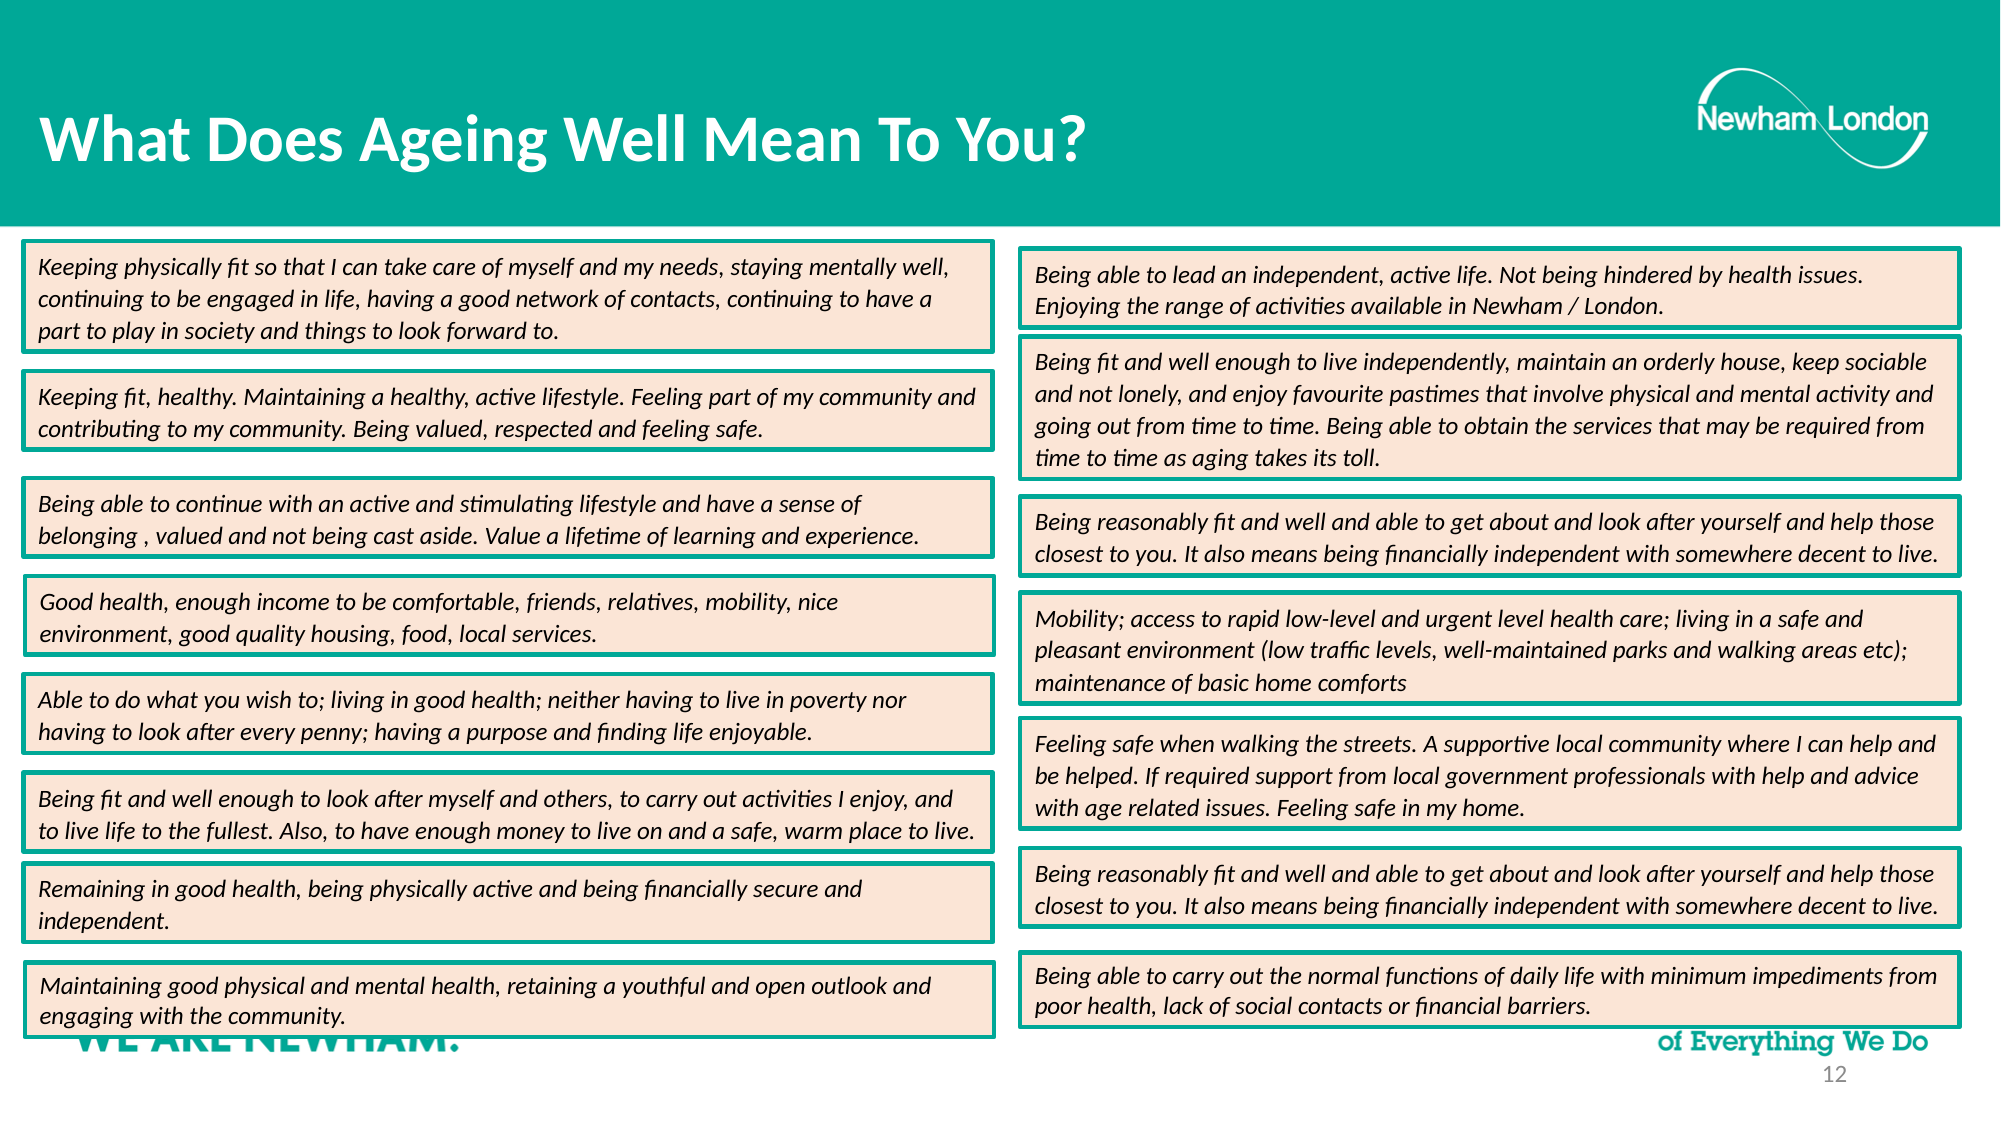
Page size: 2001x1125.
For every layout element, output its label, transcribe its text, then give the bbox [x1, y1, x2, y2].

text_box Able to do what you wish to; living in good health; neither having to live in poverty nor having to look after every penny; having a purpose and finding life enjoyable. [23, 674, 993, 753]
text_box Mobility; access to rapid low-level and urgent level health care; living in a safe and pleasant environment (low traffic levels, well-maintained parks and walking areas etc); maintenance of basic home comforts [1019, 592, 1960, 704]
text_box Keeping fit, healthy. Maintaining a healthy, active lifestyle. Feeling part of my community and contributing to my community. Being valued, respected and feeling safe. [23, 371, 993, 450]
text_box Being able to lead an independent, active life. Not being hindered by health issues. Enjoying the range of activities available in Newham / London. [1019, 248, 1960, 328]
text_box Feeling safe when walking the streets. A supportive local community where I can help and be helped. If required support from local government professionals with help and advice with age related issues. Feeling safe in my home. [1019, 717, 1960, 829]
text_box Good health, enough income to be comfortable, friends, relatives, mobility, nice environment, good quality housing, food, local services. [24, 576, 995, 655]
slide_number 12 [1412, 1042, 1863, 1103]
title What Does Ageing Well Mean To You? [24, 61, 1750, 219]
text_box Being able to carry out the normal functions of daily life with minimum impediments from poor health, lack of social contacts or financial barriers. [1019, 952, 1960, 1028]
text_box Keeping physically fit so that I can take care of myself and my needs, staying mentally well, continuing to be engaged in life, having a good network of contacts, continuing to have a part to play in society and things to look forward to. [23, 241, 993, 352]
text_box Maintaining good physical and mental health, retaining a youthful and open outlook and engaging with the community. [24, 962, 995, 1038]
text_box Being fit and well enough to look after myself and others, to carry out activities I enjoy, and to live life to the fullest. Also, to have enough money to live on and a safe, warm place to live. [23, 772, 993, 852]
text_box Being able to continue with an active and stimulating lifestyle and have a sense of belonging , valued and not being cast aside. Value a lifetime of learning and experience. [23, 477, 993, 557]
text_box Being reasonably fit and well and able to get about and look after yourself and help those closest to you. It also means being financially independent with somewhere decent to live. [1019, 496, 1960, 576]
picture [0, 0, 2001, 1124]
text_box Being fit and well enough to live independently, maintain an orderly house, keep sociable and not lonely, and enjoy favourite pastimes that involve physical and mental activity and going out from time to time. Being able to obtain the services that may be required from time to time as aging takes its toll. [1019, 336, 1960, 479]
text_box Remaining in good health, being physically active and being financially secure and independent. [23, 863, 993, 943]
text_box Being reasonably fit and well and able to get about and look after yourself and help those closest to you. It also means being financially independent with somewhere decent to live. [1019, 847, 1960, 927]
